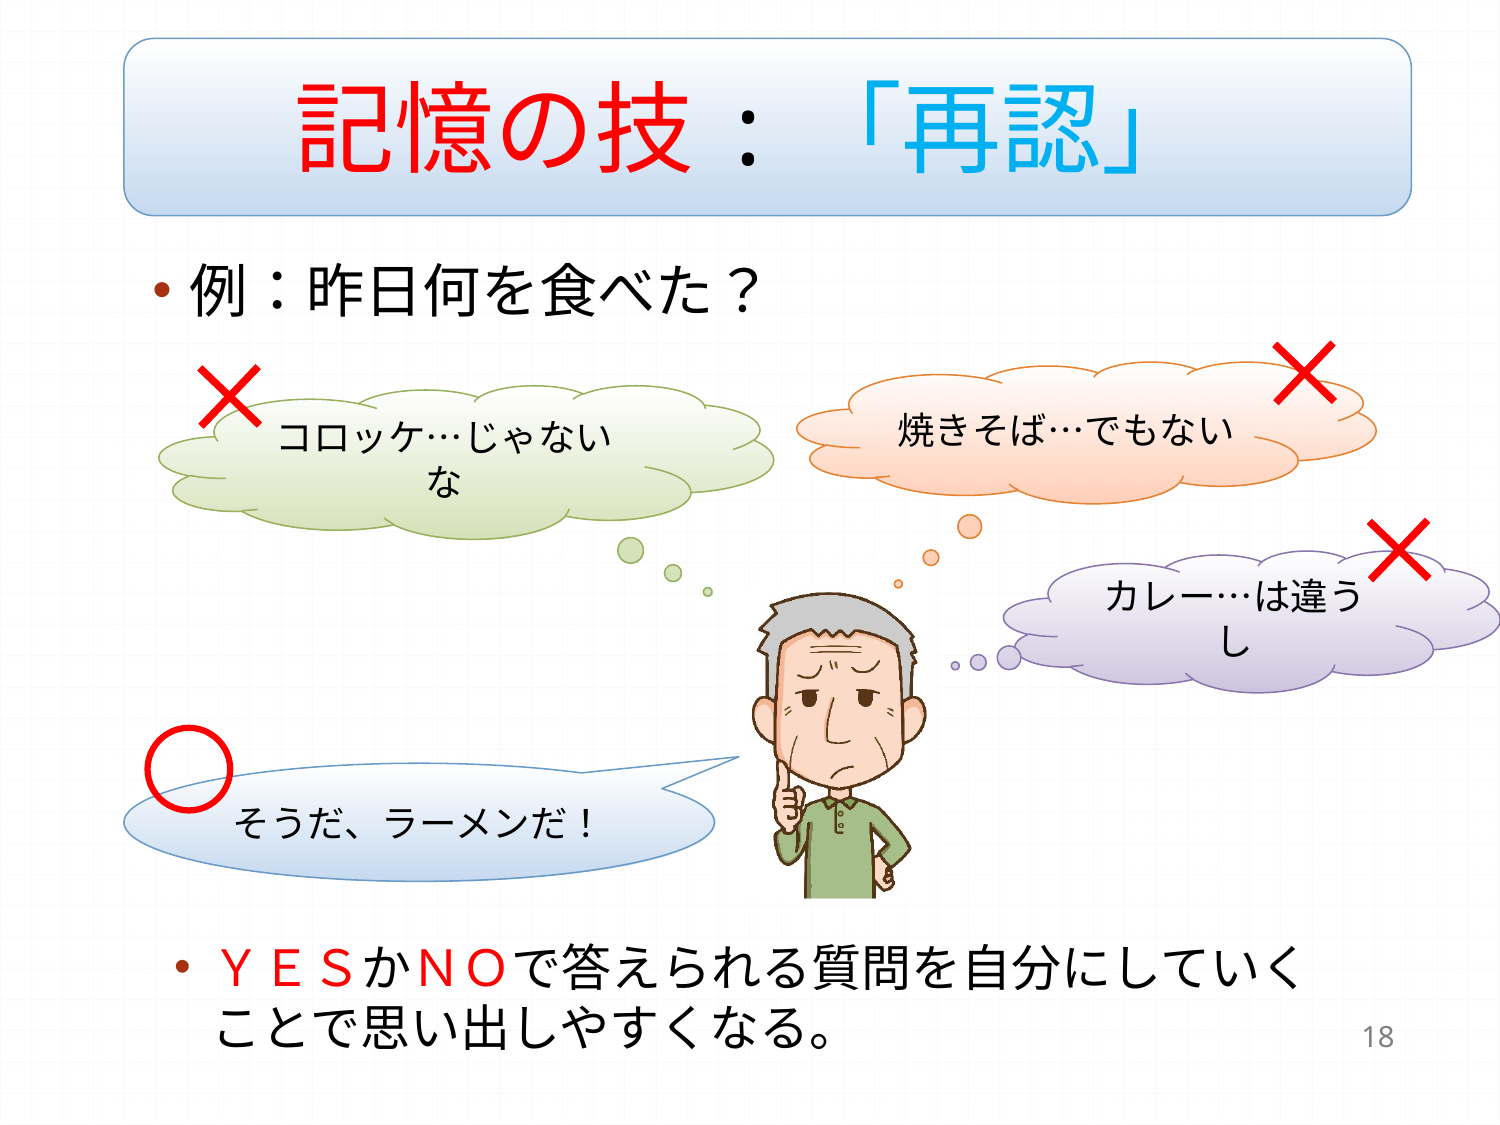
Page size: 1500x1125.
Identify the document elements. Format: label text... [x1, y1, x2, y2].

text_box [1270, 339, 1339, 407]
picture [726, 585, 933, 901]
text_box 焼きそば…でもない [795, 361, 1378, 505]
text_box カレー…は違うし [996, 550, 1500, 694]
title 記憶の技:「再認」 [88, 30, 1408, 220]
text_box そうだ、ラーメンだ！ [123, 757, 720, 883]
list 例：昨日何を食べた？ [137, 246, 1363, 418]
text_box コロッケ…じゃないな [617, 536, 645, 564]
text_box コロッケ…じゃないな [663, 563, 683, 583]
text_box カレー…は違うし [969, 653, 987, 671]
text_box コロッケ…じゃないな [158, 384, 775, 541]
text_box [1408, 52, 1413, 202]
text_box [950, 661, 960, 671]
slide_number 18 [1059, 1008, 1410, 1069]
text_box ＹＥＳかＮＯで答えられる質問を自分にしていくことで思い出しやすくなる。 [159, 928, 1329, 1064]
text_box [145, 726, 232, 813]
text_box [195, 362, 264, 431]
text_box [1365, 516, 1433, 585]
text_box 焼きそば…でもない [922, 549, 940, 567]
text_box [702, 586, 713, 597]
text_box 焼きそば…でもない [957, 513, 983, 540]
